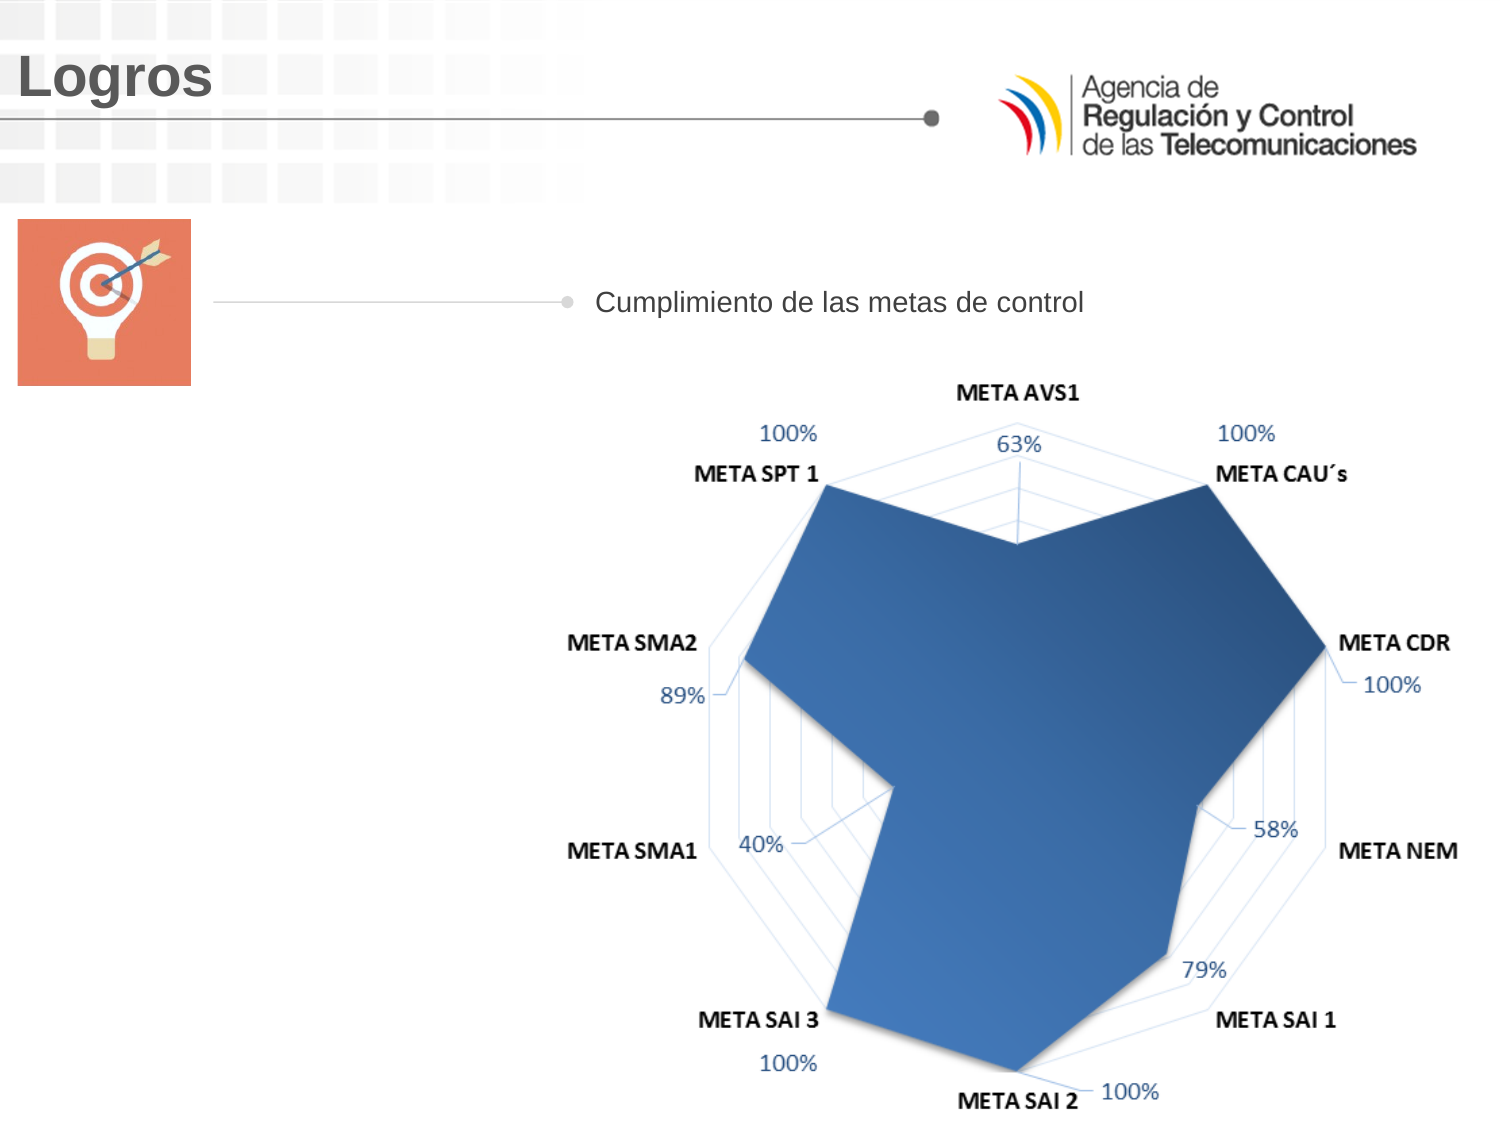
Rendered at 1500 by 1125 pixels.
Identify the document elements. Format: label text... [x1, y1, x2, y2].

picture [0, 0, 1500, 1125]
text_box Logros [2, 30, 408, 116]
text_box Cumplimiento de las metas de control [575, 273, 1190, 329]
